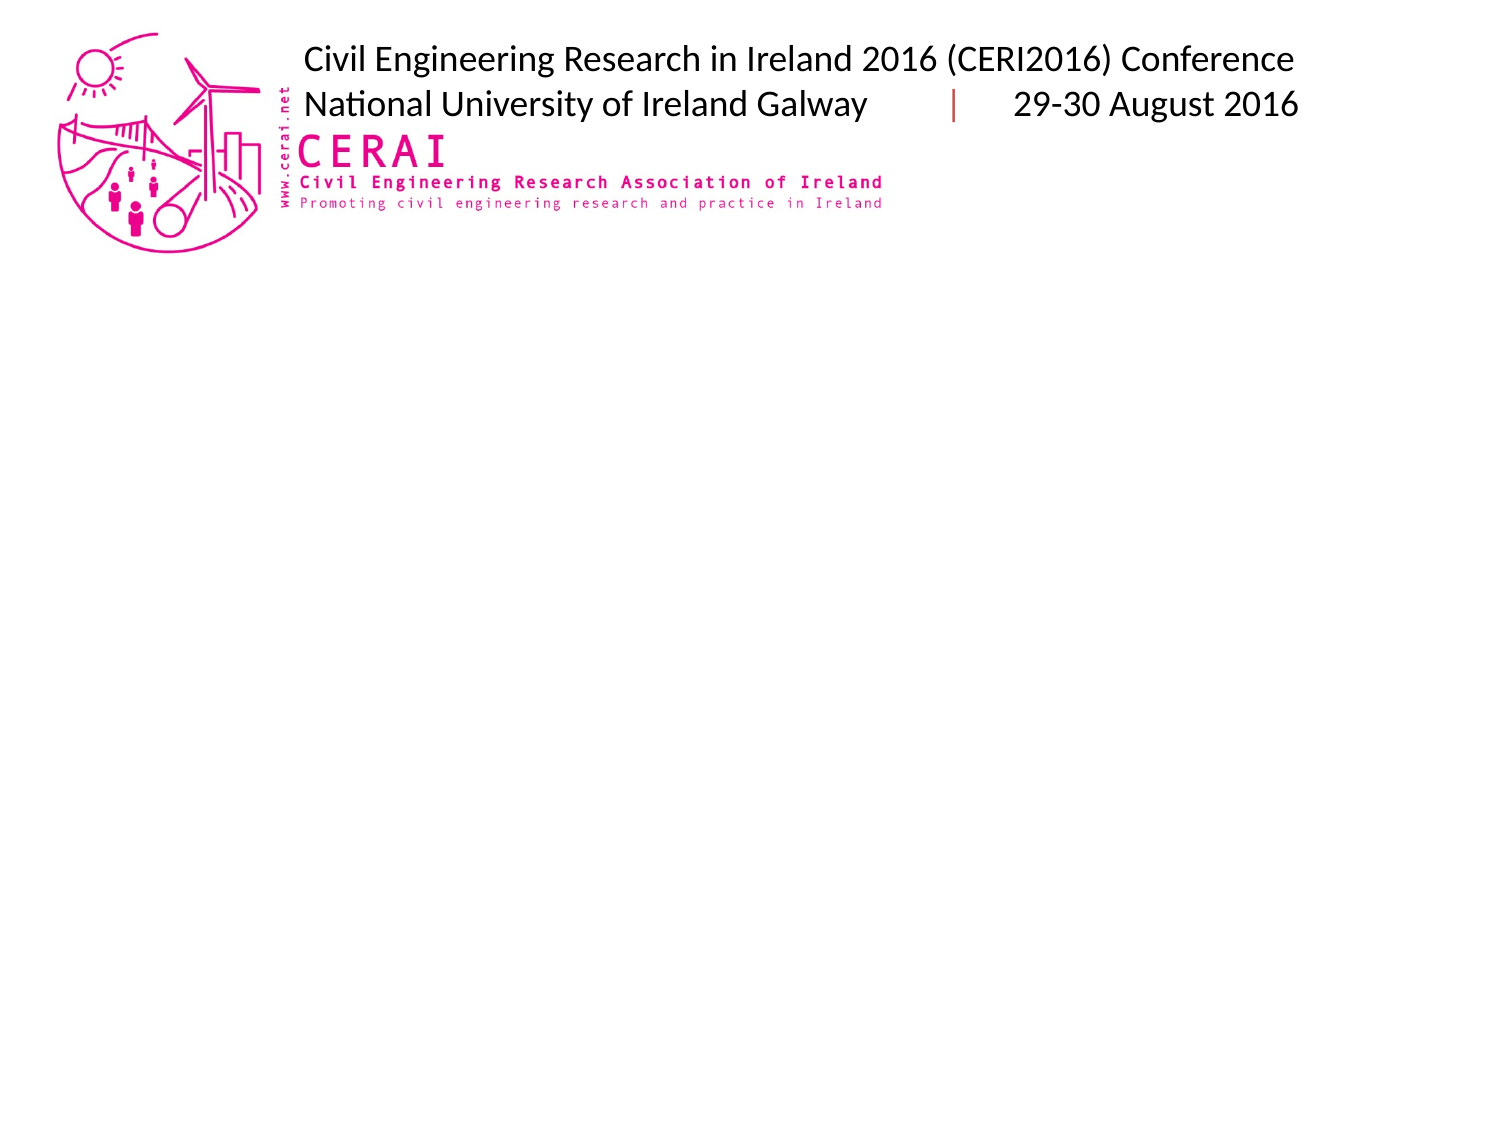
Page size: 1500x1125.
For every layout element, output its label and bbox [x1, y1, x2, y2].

picture [923, 58, 932, 69]
picture [0, 0, 935, 294]
